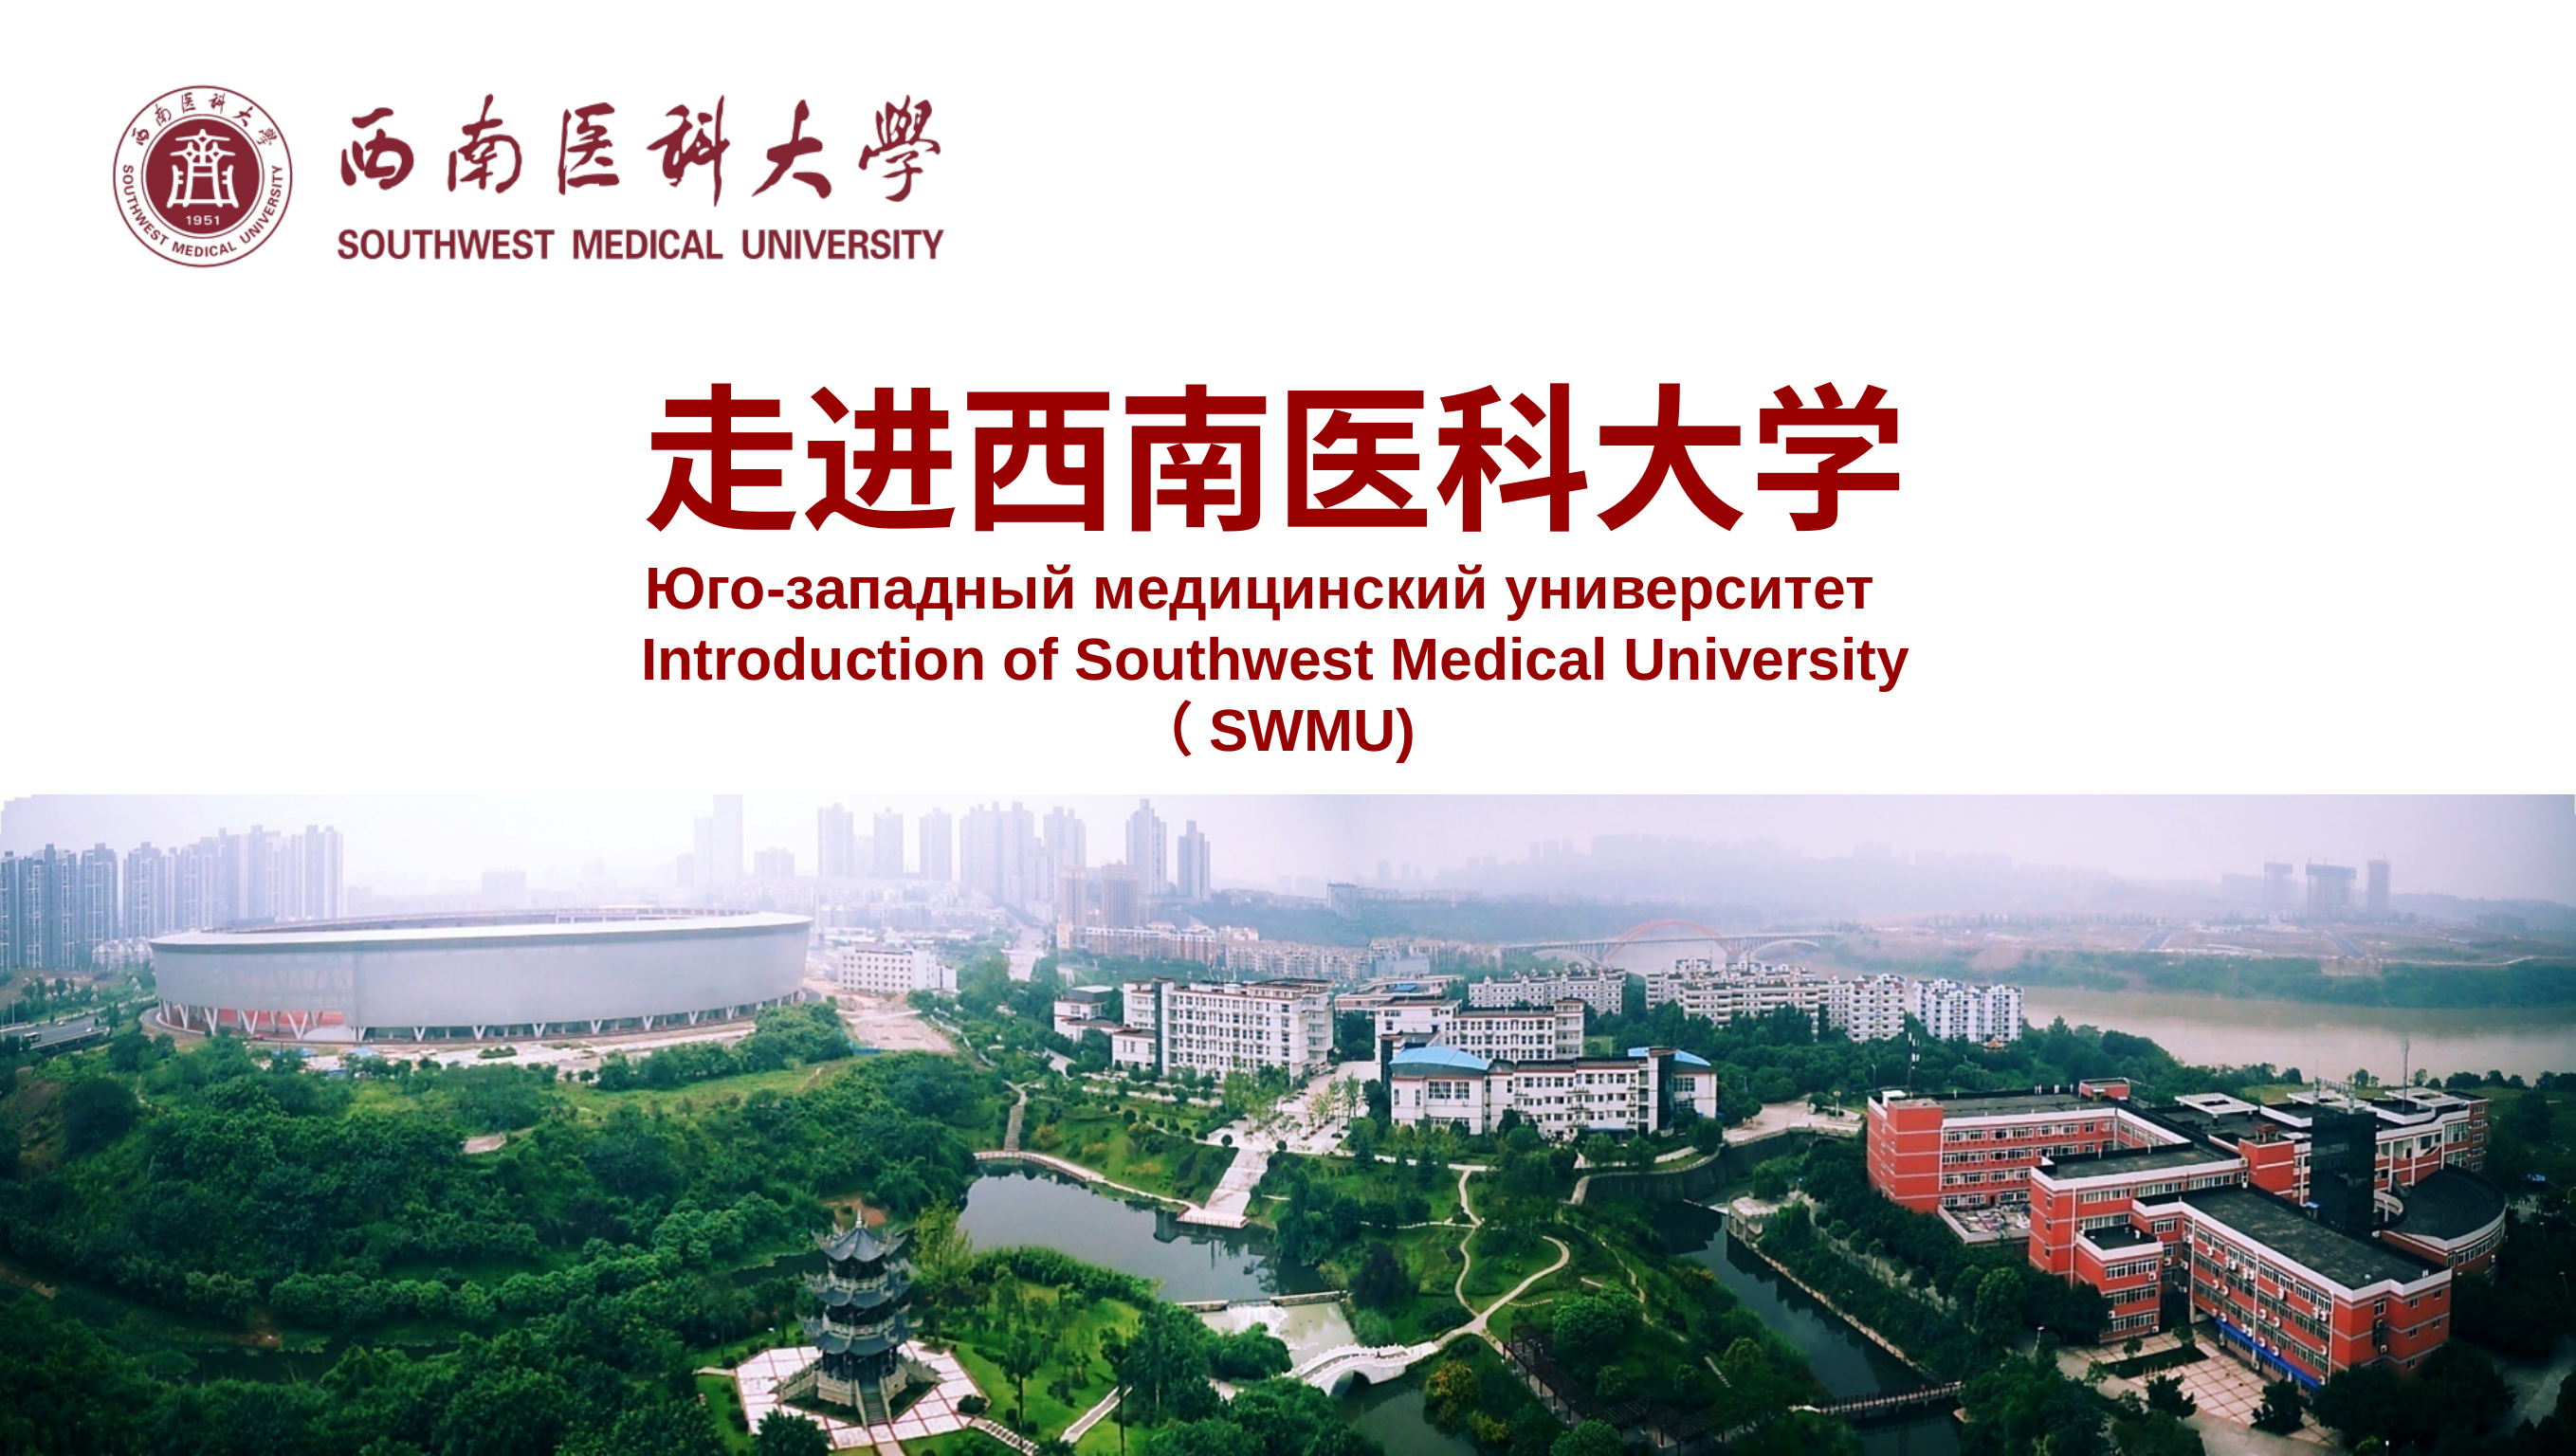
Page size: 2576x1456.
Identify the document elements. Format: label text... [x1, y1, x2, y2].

picture [0, 794, 2576, 1456]
picture [62, 57, 999, 306]
text_box 走进西南医科大学 Юго-западный медицинский университет Introduction of Southwest Medical University （SWMU) [62, 347, 2491, 791]
